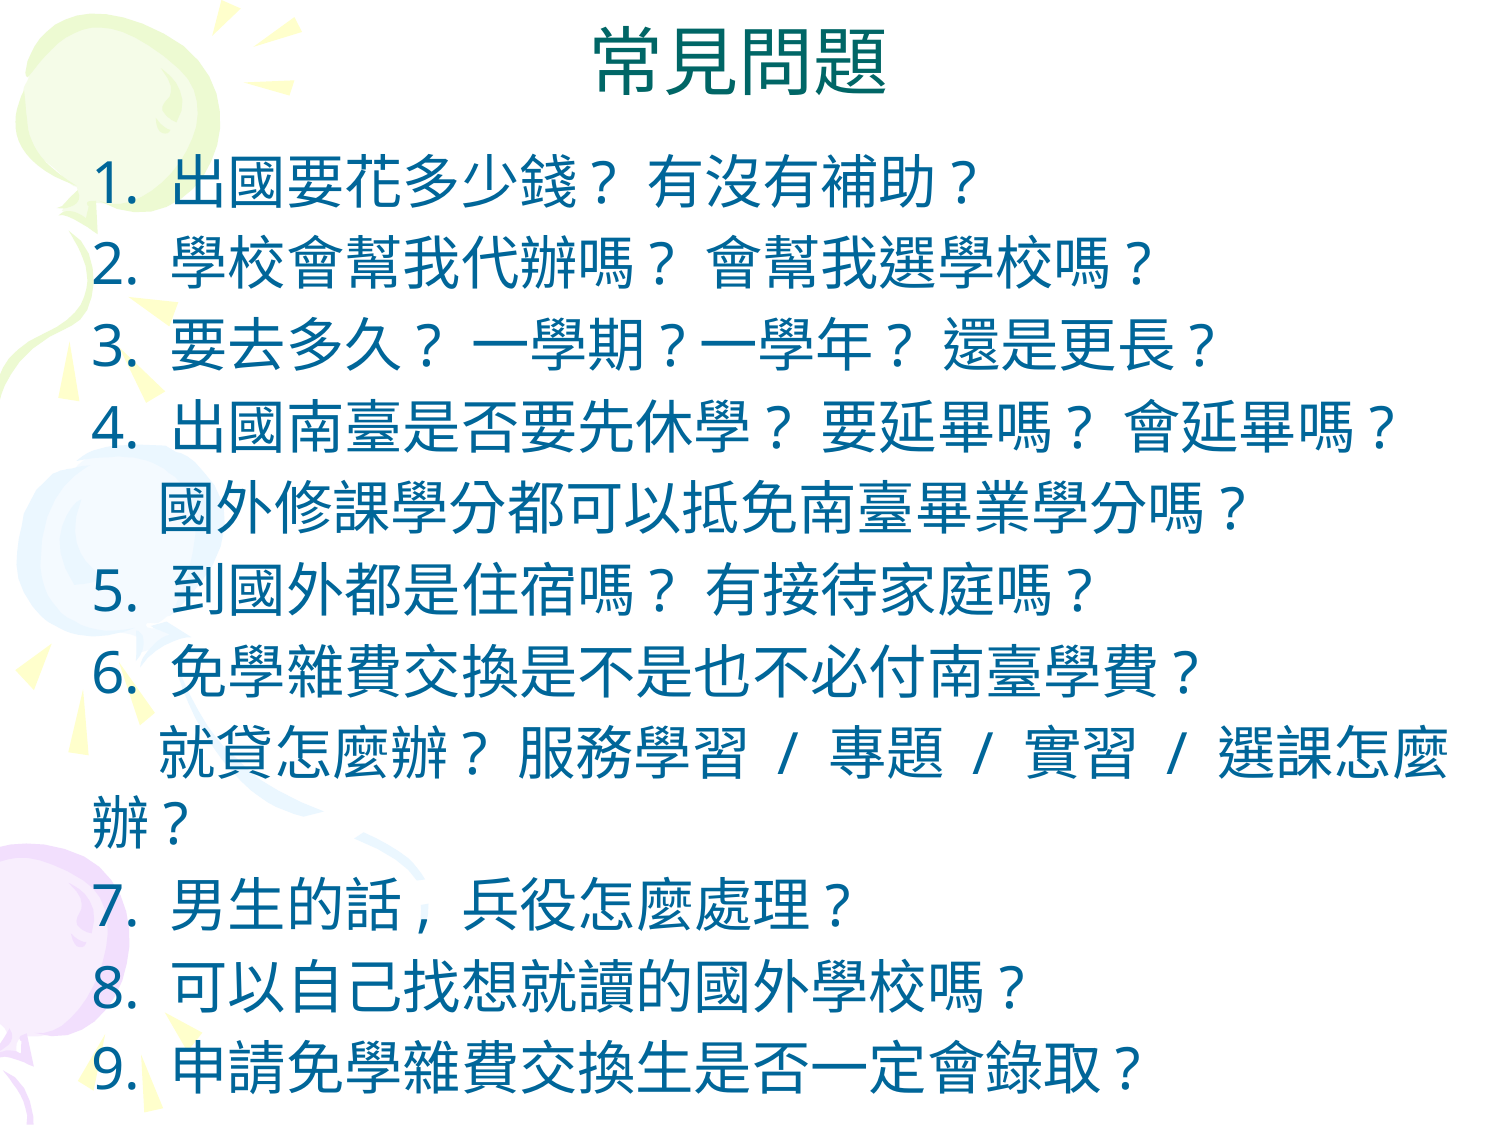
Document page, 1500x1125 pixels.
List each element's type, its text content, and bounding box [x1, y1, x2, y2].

list 1. 出國要花多少錢? 有沒有補助? 2. 學校會幫我代辦嗎? 會幫我選學校嗎? 3. 要去多久? 一學期?一學年? 還是更長? 4. 出國南臺是否要先休學? 要延畢嗎? 會延畢嗎? 國外修課學分都可以抵免南臺畢業學分嗎? 5. 到國外都是住宿嗎? 有接待家庭嗎? 6. 免學雜費交換是不是也不必付南臺學費? 就貸怎麼辦? 服務學習 / 專題 / 實習 / 選課怎麼辦? 7. 男生的話, 兵役怎麼處理? 8. 可以自己找想就讀的國外學校嗎? 9. 申請免學雜費交換生是否一定會錄取? [76, 137, 1471, 1059]
title 常見問題 [64, 0, 1412, 114]
